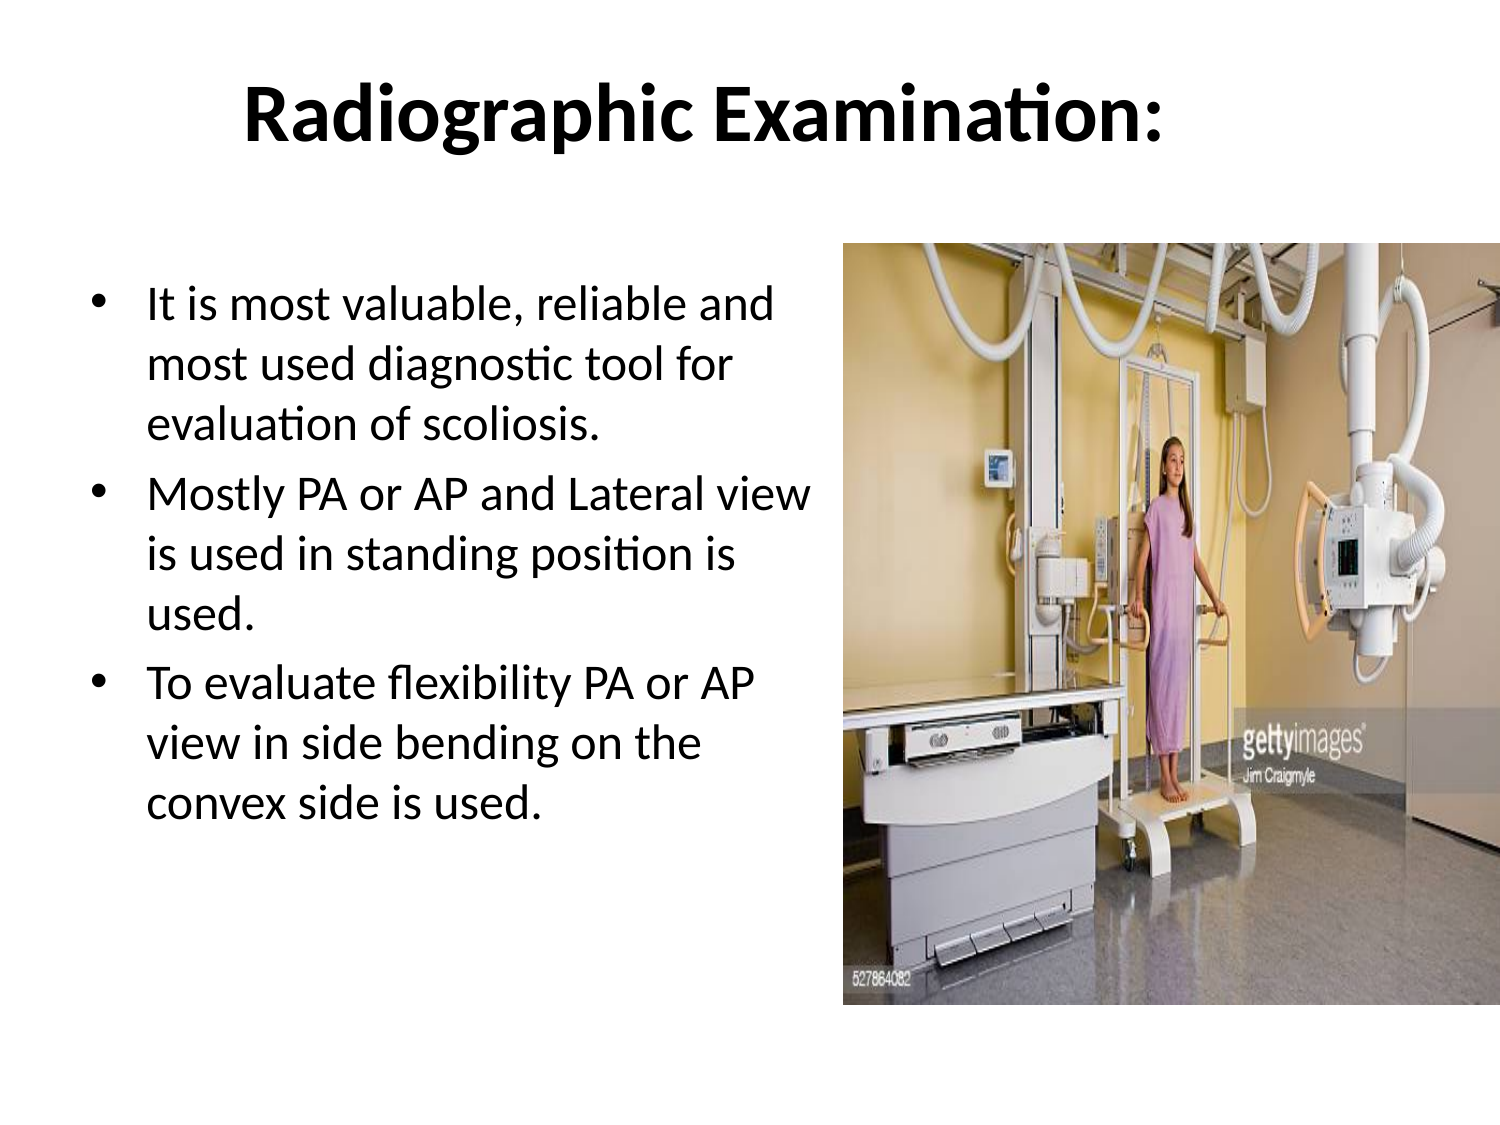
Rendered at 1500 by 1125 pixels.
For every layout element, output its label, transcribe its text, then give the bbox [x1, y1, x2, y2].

list It is most valuable, reliable and most used diagnostic tool for evaluation of scoliosis. Mostly PA or AP and Lateral view is used in standing position is used. To evaluate flexibility PA or AP view in side bending on the convex side is used. [75, 262, 838, 1005]
text_box Radiographic Examination: [228, 50, 1182, 166]
picture [843, 243, 1500, 1006]
